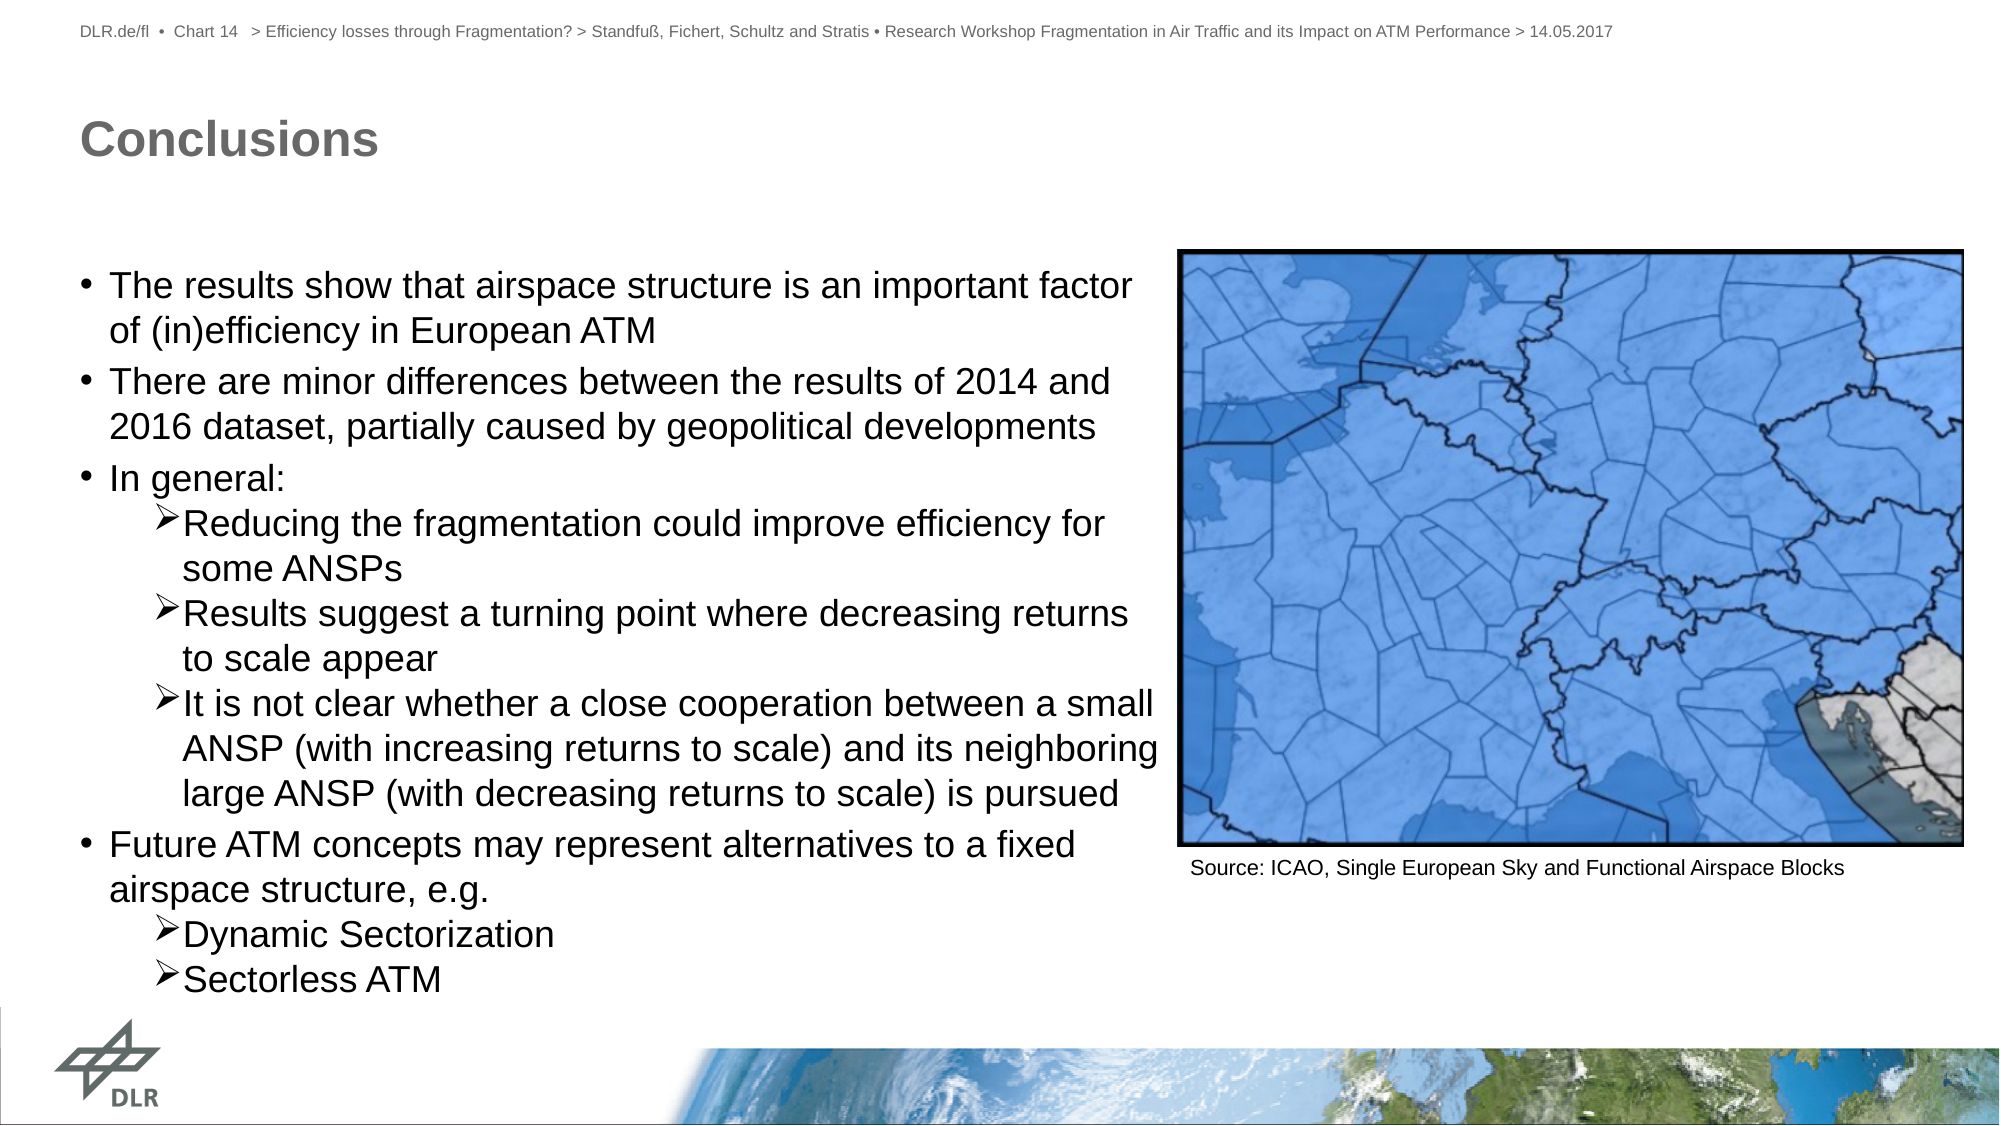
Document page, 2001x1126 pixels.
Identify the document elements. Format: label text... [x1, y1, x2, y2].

picture [1177, 249, 1965, 847]
picture [0, 1007, 2000, 1125]
text_box Source: ICAO, Single European Sky and Functional Airspace Blocks [1175, 853, 1867, 888]
list The results show that airspace structure is an important factor of (in)efficiency in European ATM There are minor differences between the results of 2014 and 2016 dataset, partially caused by geopolitical developments In general: Reducing the fragmentation could improve efficiency for some ANSPs Results suggest a turning point where decreasing returns to scale appear It is not clear whether a close cooperation between a small ANSP (with increasing returns to scale) and its neighboring large ANSP (with decreasing returns to scale) is pursued Future ATM concepts may represent alternatives to a fixed airspace structure, e.g. Dynamic Sectorization Sectorless ATM [79, 261, 1166, 973]
slide_number DLR.de/fl • Chart 14 [79, 20, 251, 45]
title Conclusions [79, 106, 1921, 228]
footer > Efficiency losses through Fragmentation? > Standfuß, Fichert, Schultz and Stratis • Research Workshop Fragmentation in Air Traffic and its Impact on ATM Performance > 14.05.2017 [251, 20, 1921, 45]
